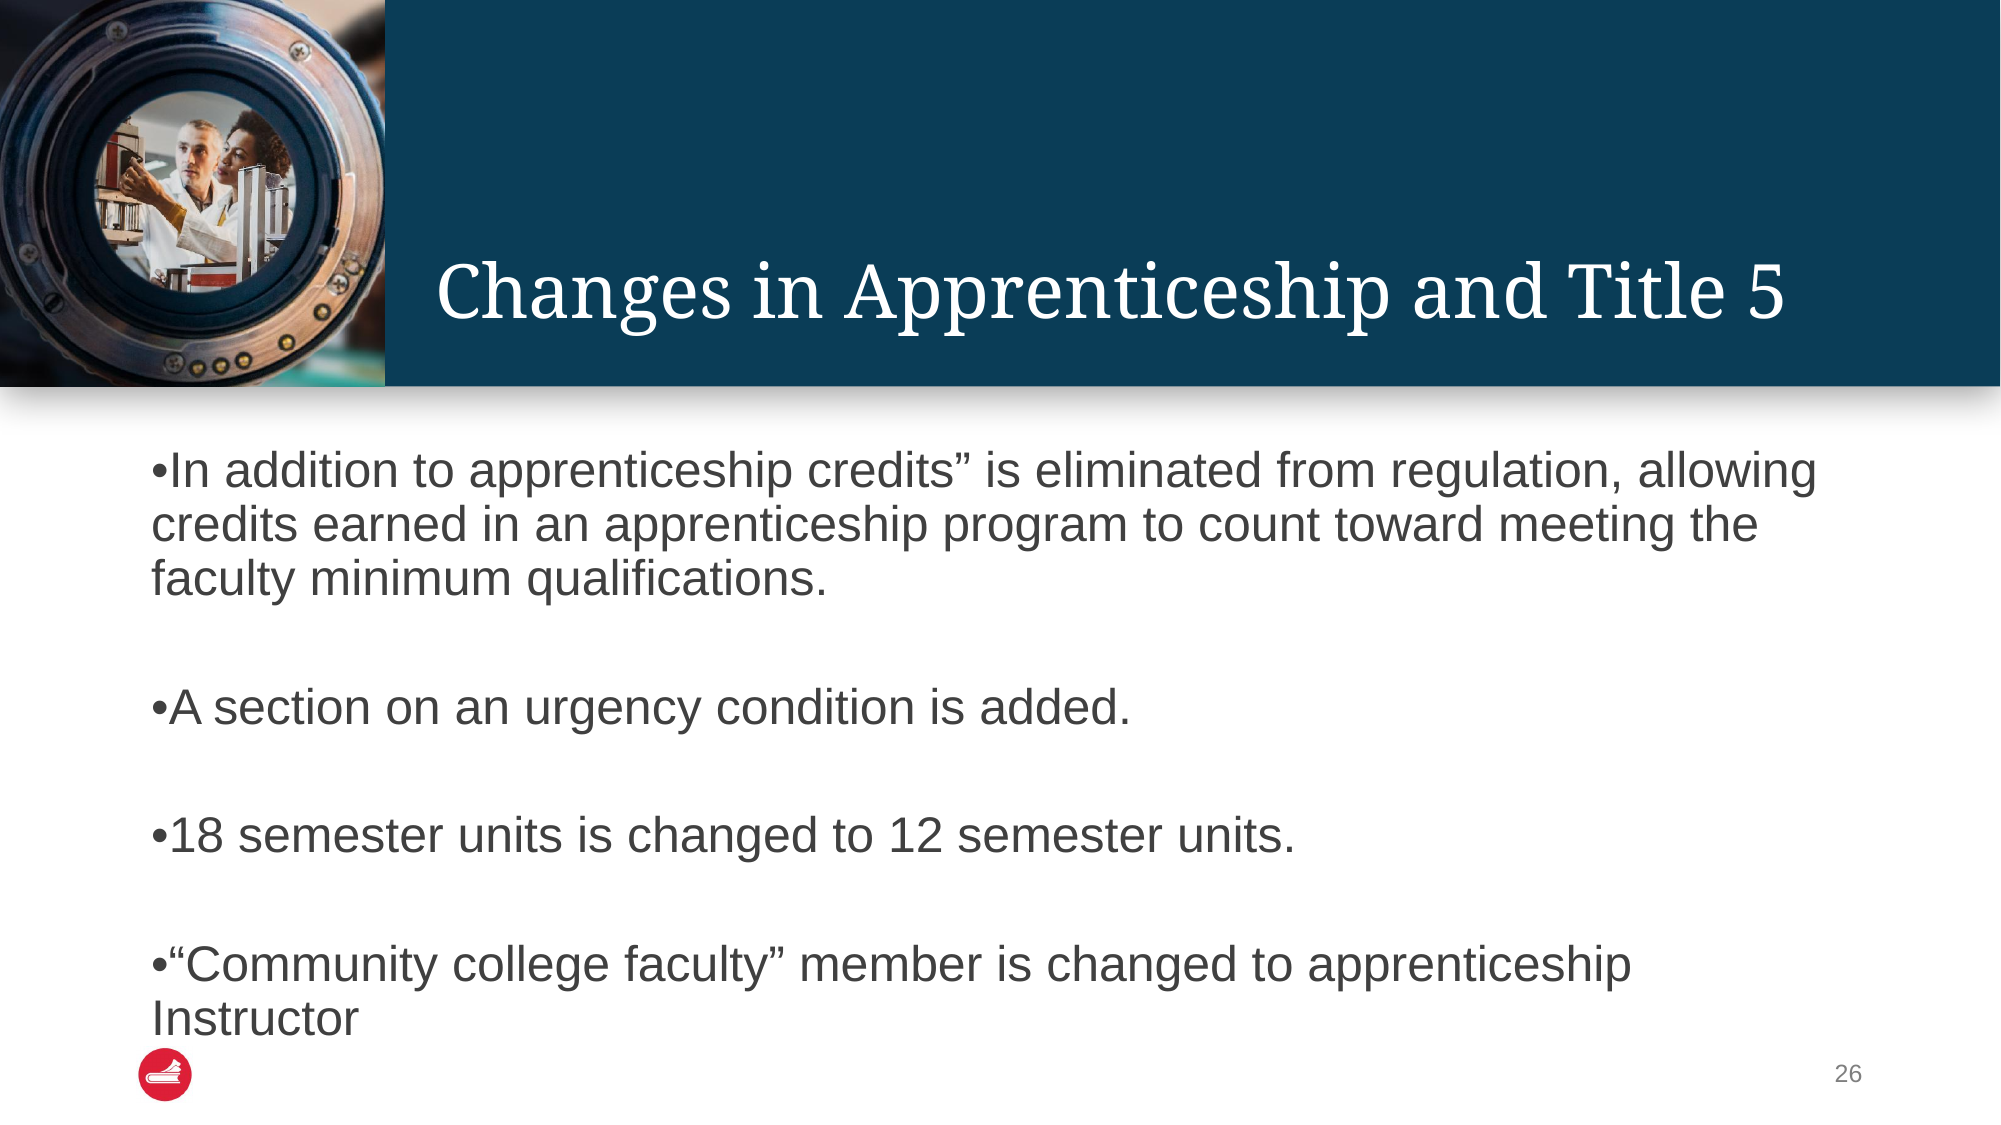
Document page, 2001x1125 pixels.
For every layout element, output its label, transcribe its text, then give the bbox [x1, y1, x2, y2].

picture [136, 1074, 193, 1103]
slide_number ‹#› [1712, 1042, 1863, 1103]
list •In addition to apprenticeship credits” is eliminated from regulation, allowing credits earned in an apprenticeship program to count toward meeting the faculty minimum qualifications. •A section on an urgency condition is added. •18 semester units is changed to 12 semester units. •“Community college faculty” member is changed to apprenticeship Instructor [136, 436, 1863, 1074]
picture [0, 0, 385, 387]
title Changes in Apprenticeship and Title 5 [420, 66, 1863, 343]
